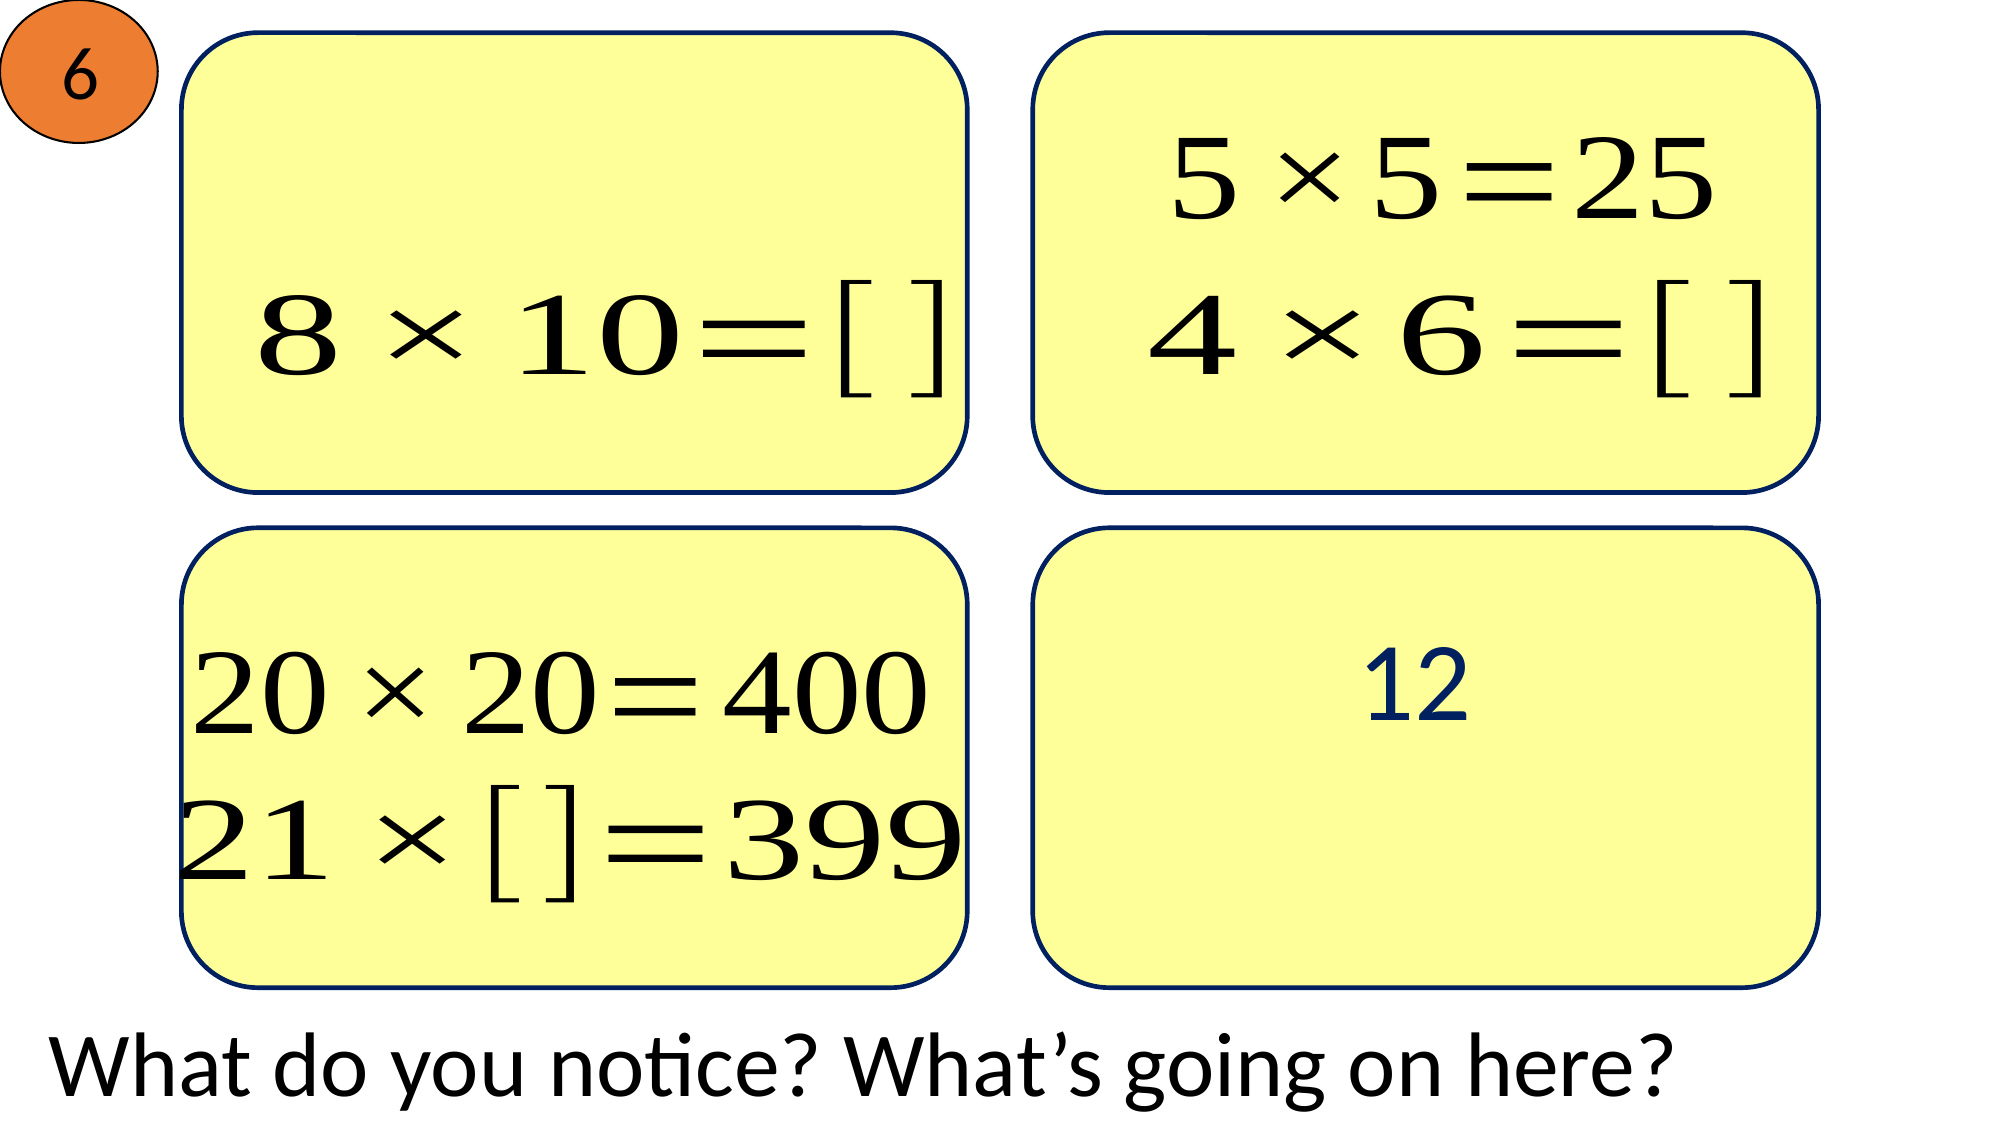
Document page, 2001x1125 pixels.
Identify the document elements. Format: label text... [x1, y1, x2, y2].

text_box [1032, 527, 1819, 988]
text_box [0, 0, 158, 143]
text_box What do you notice? What’s going on here? [33, 997, 1961, 1123]
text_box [181, 32, 968, 493]
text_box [1032, 32, 1819, 493]
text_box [173, 527, 973, 988]
